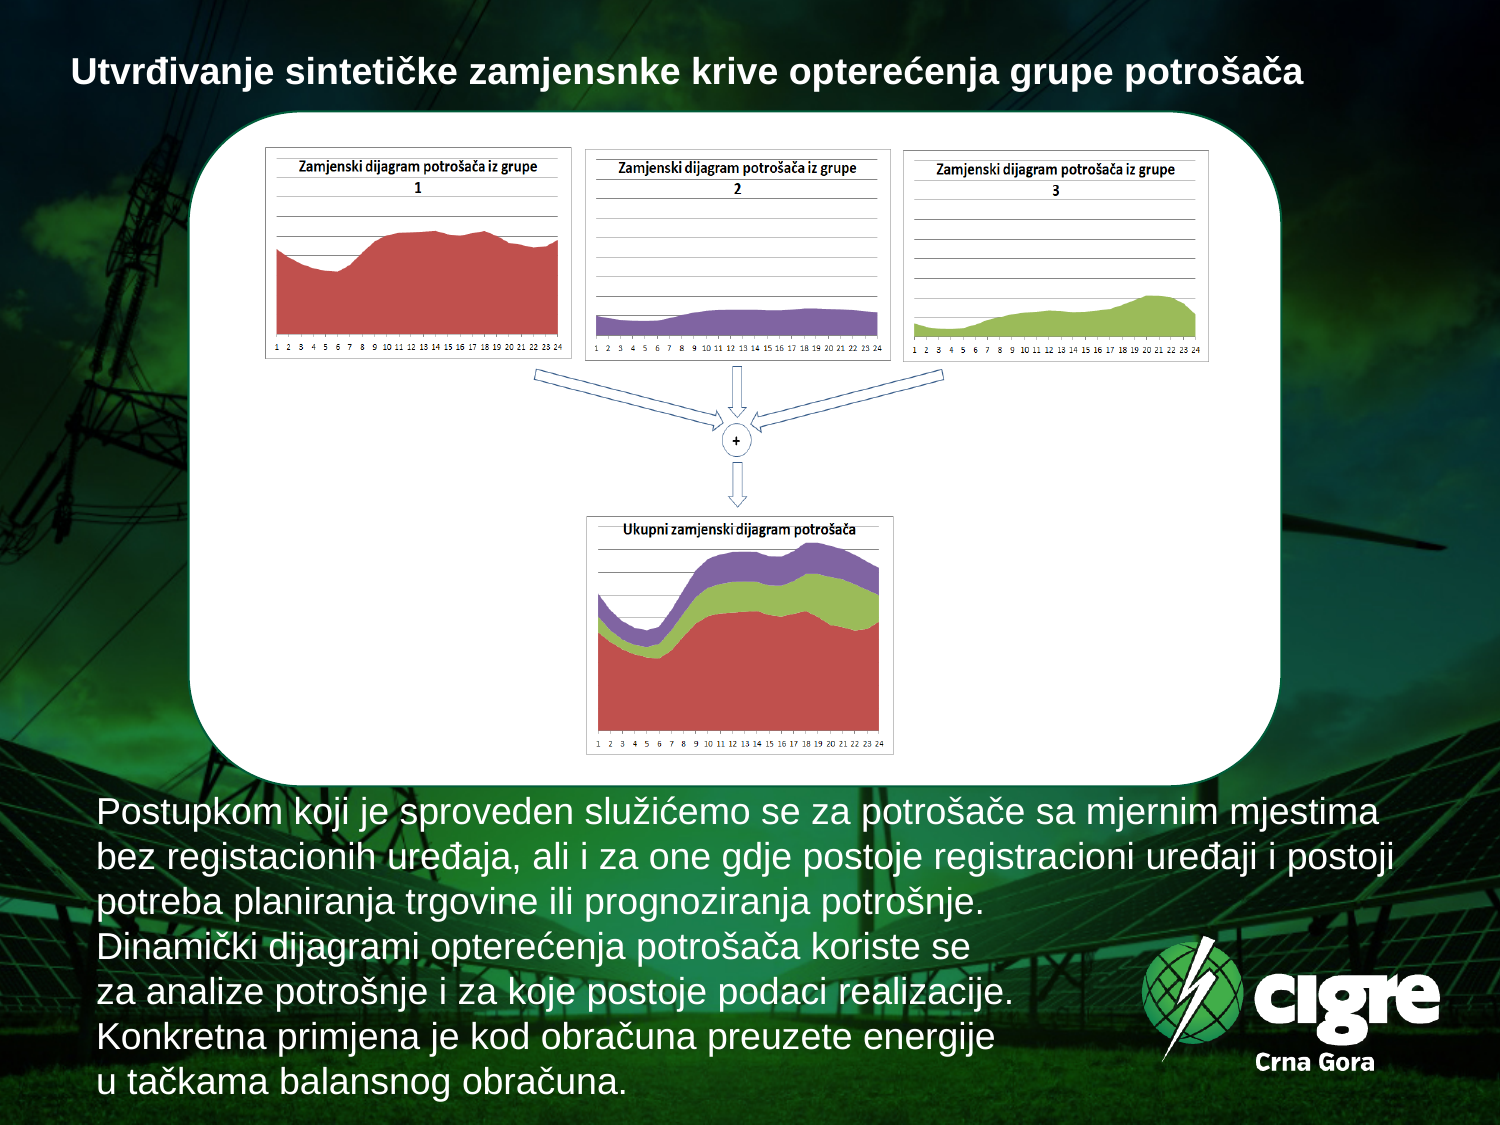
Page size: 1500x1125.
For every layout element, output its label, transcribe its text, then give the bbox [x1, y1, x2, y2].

title Utvrđivanje sintetičke zamjensnke krive opterećenja grupe potrošača [55, 45, 1436, 491]
picture [0, 0, 1500, 1125]
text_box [188, 111, 1282, 787]
text_box Postupkom koji je sproveden služićemo se za potrošače sa mjernim mjestima bez registacionih uređaja, ali i za one gdje postoje registracioni uređaji i postoji potreba planiranja trgovine ili prognoziranja potrošnje. Dinamički dijagrami opterećenja potrošača koriste se za analize potrošnje i za koje postoje podaci realizacije. Konkretna primjena je kod obračuna preuzete energije u tačkama balansnog obračuna. [81, 779, 1460, 1110]
